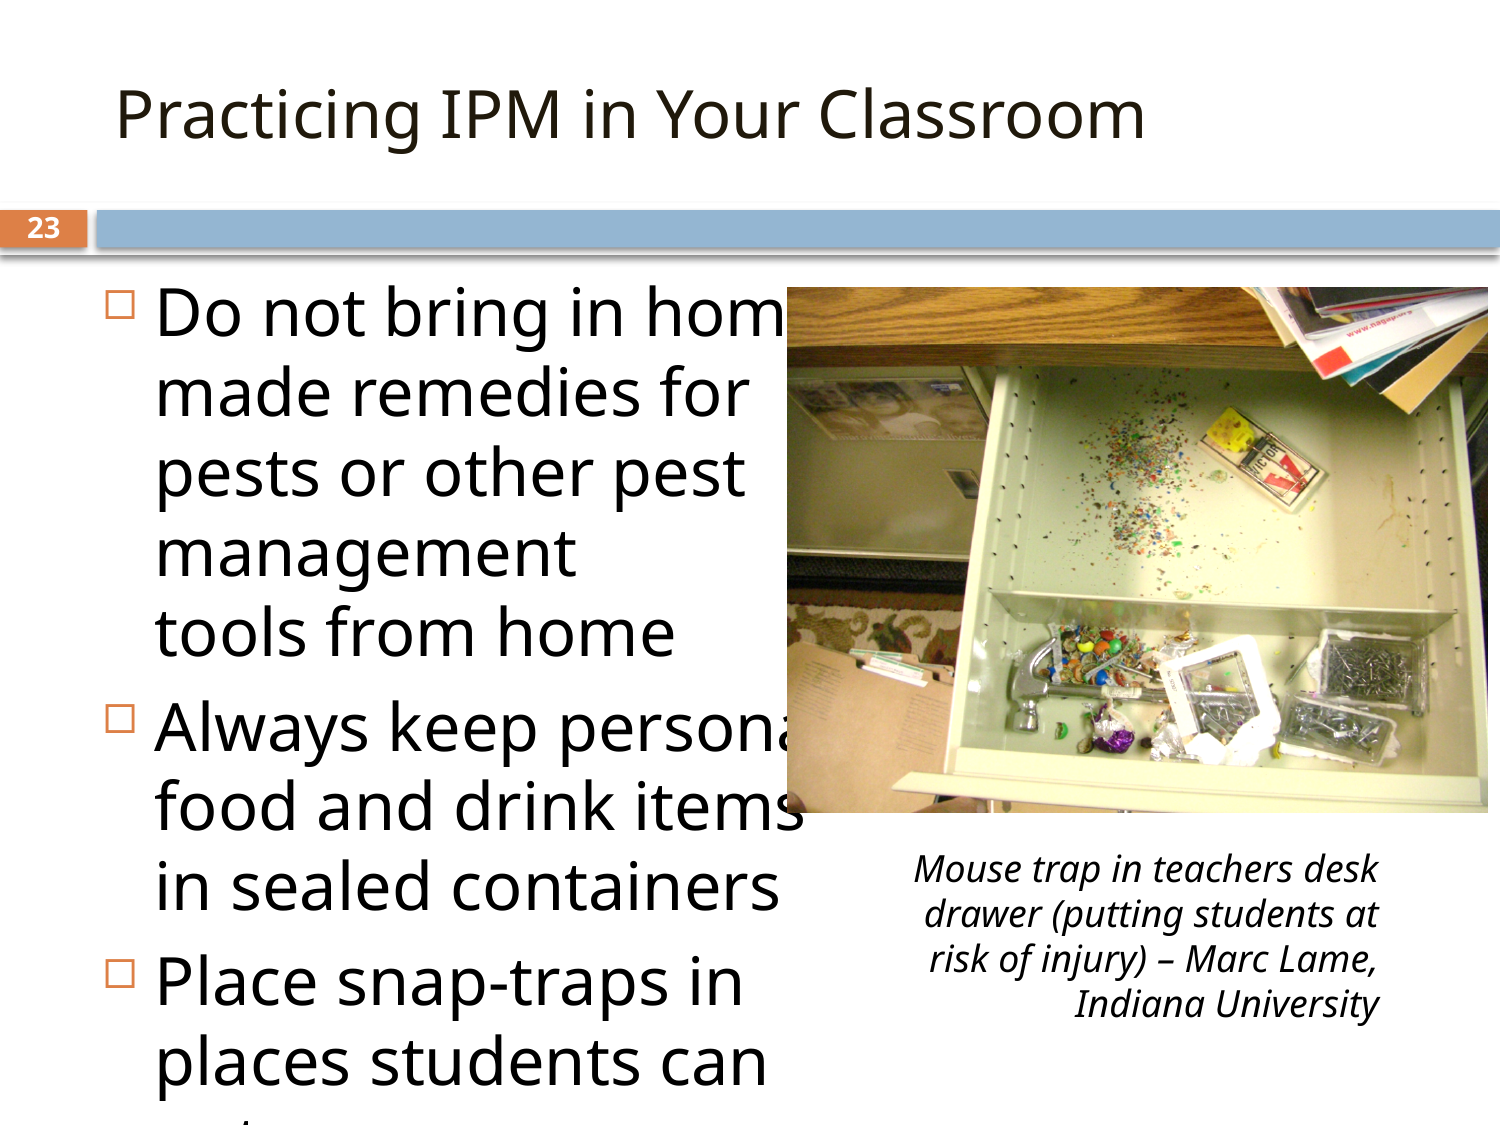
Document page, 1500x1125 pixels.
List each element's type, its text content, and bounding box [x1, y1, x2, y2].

slide_number 23 [0, 208, 88, 249]
text_box Practicing IPM in Your Classroom [99, 0, 1488, 213]
text_box Mouse trap in teachers desk drawer (putting students at risk of injury) – Marc Lame, Indiana University [881, 837, 1394, 925]
picture [787, 287, 1488, 813]
text_box Do not bring in home-made remedies for pests or other pest management tools from home Always keep personal food and drink items in sealed containers Place snap-traps in places students can not access [87, 262, 882, 913]
